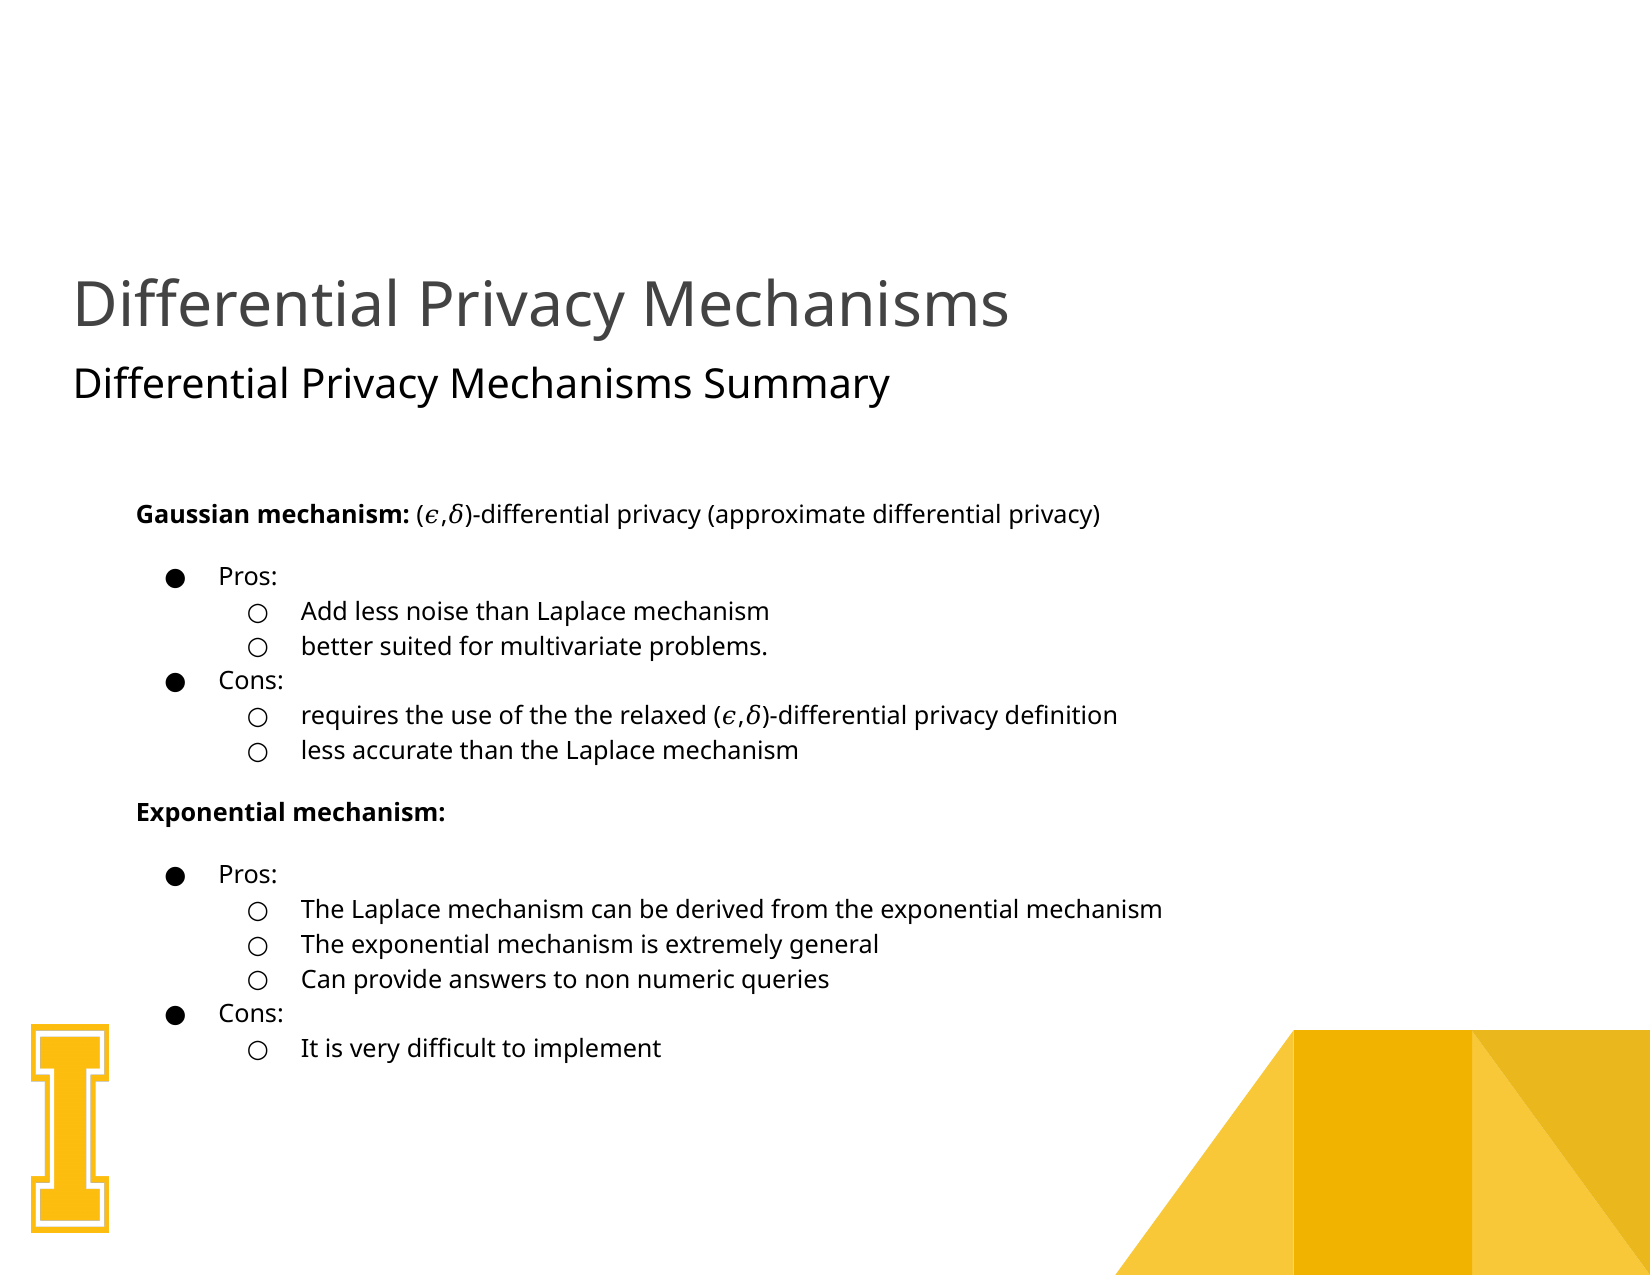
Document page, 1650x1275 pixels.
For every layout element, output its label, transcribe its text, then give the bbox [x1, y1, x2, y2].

list Gaussian mechanism: (𝜖,𝛿)-differential privacy (approximate differential privacy) Pros: Add less noise than Laplace mechanism better suited for multivariate problems. Cons: requires the use of the the relaxed (𝜖,𝛿)-differential privacy definition less accurate than the Laplace mechanism Exponential mechanism: Pros: The Laplace mechanism can be derived from the exponential mechanism The exponential mechanism is extremely general Can provide answers to non numeric queries Cons: It is very difficult to implement [119, 477, 1594, 1060]
picture [31, 1024, 109, 1233]
title Differential Privacy Mechanisms [56, 247, 1594, 358]
text_box Differential Privacy Mechanisms Summary [56, 341, 1570, 424]
